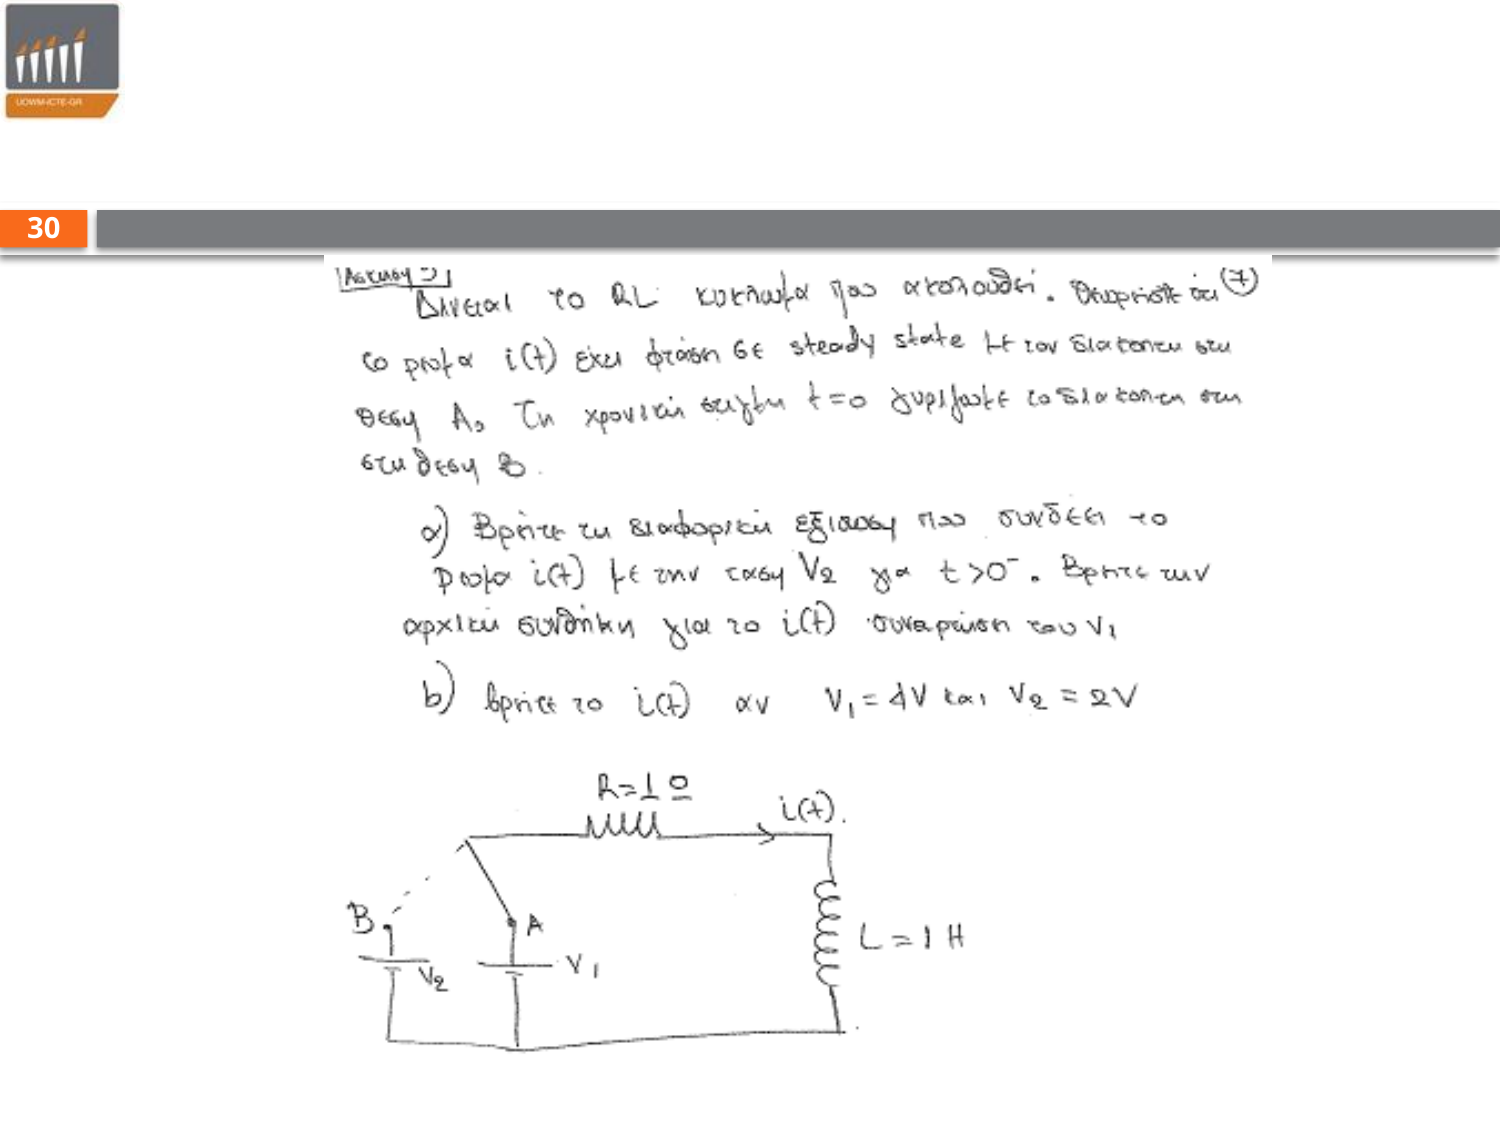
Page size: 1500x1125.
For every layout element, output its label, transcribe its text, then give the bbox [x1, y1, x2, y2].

slide_number 30 [0, 208, 88, 249]
picture [324, 254, 1272, 1074]
picture [0, 0, 125, 124]
